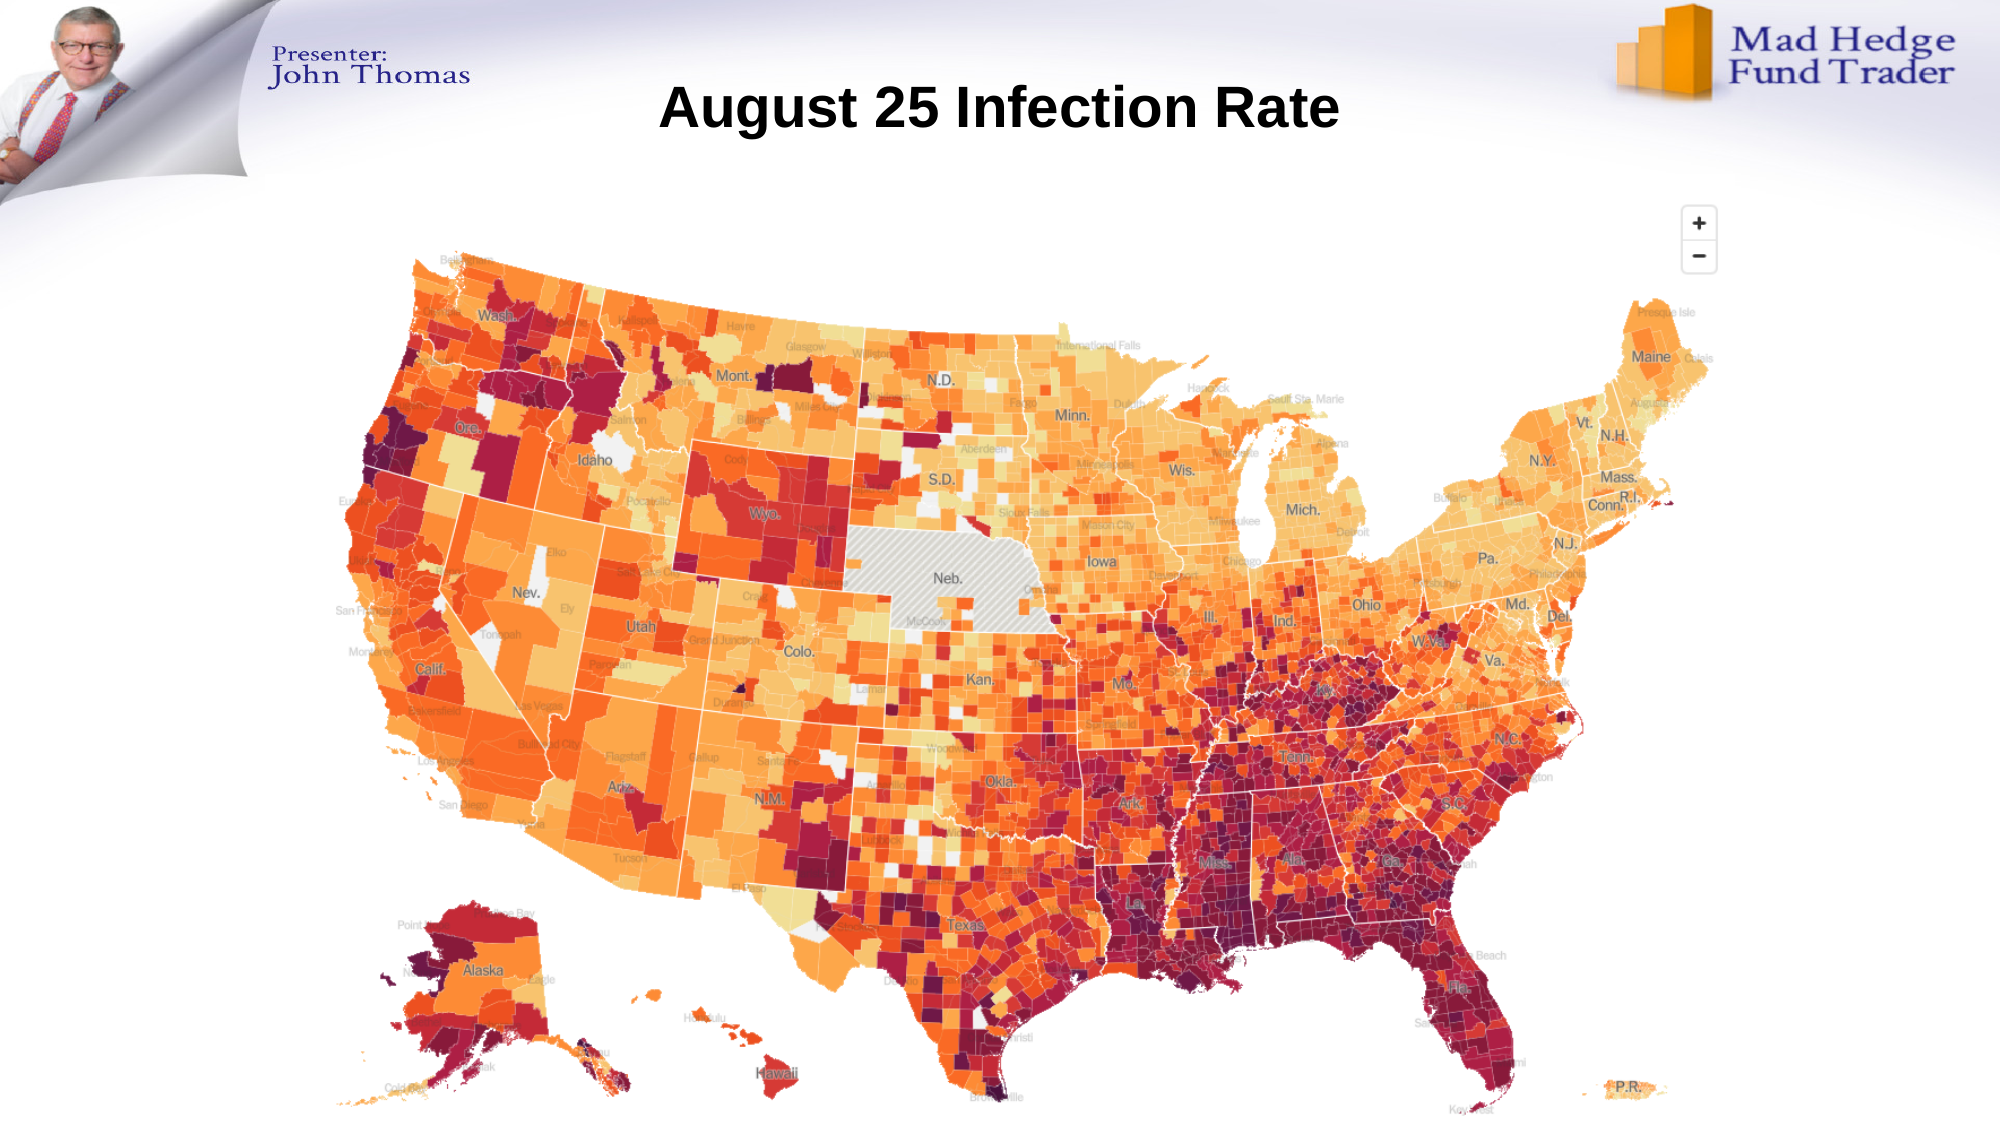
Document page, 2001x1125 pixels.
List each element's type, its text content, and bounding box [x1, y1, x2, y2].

title August 25 Infection Rate [99, 45, 1900, 233]
picture [0, 0, 2000, 1125]
